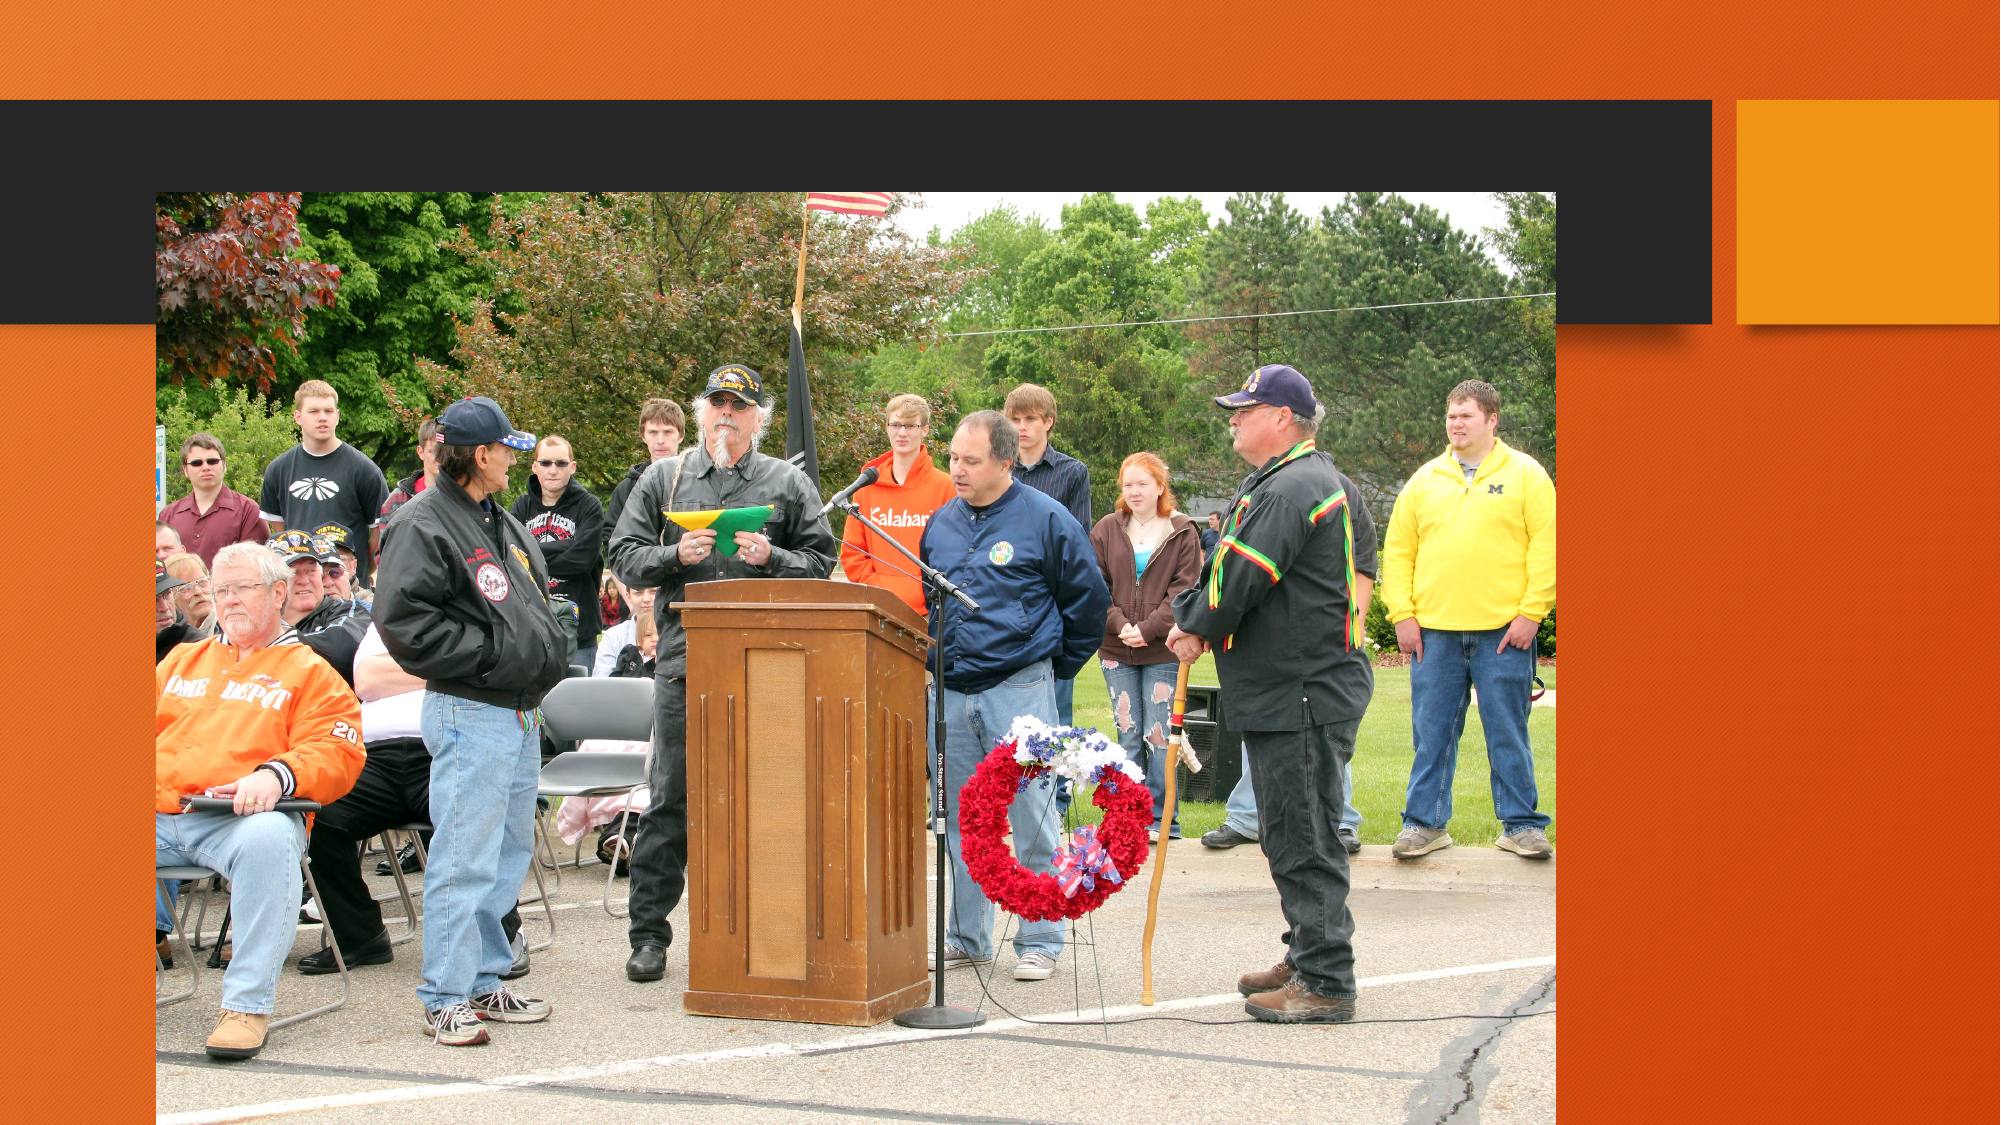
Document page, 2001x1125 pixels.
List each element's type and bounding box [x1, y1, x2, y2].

picture [1736, 325, 2000, 347]
picture [0, 192, 1713, 1125]
